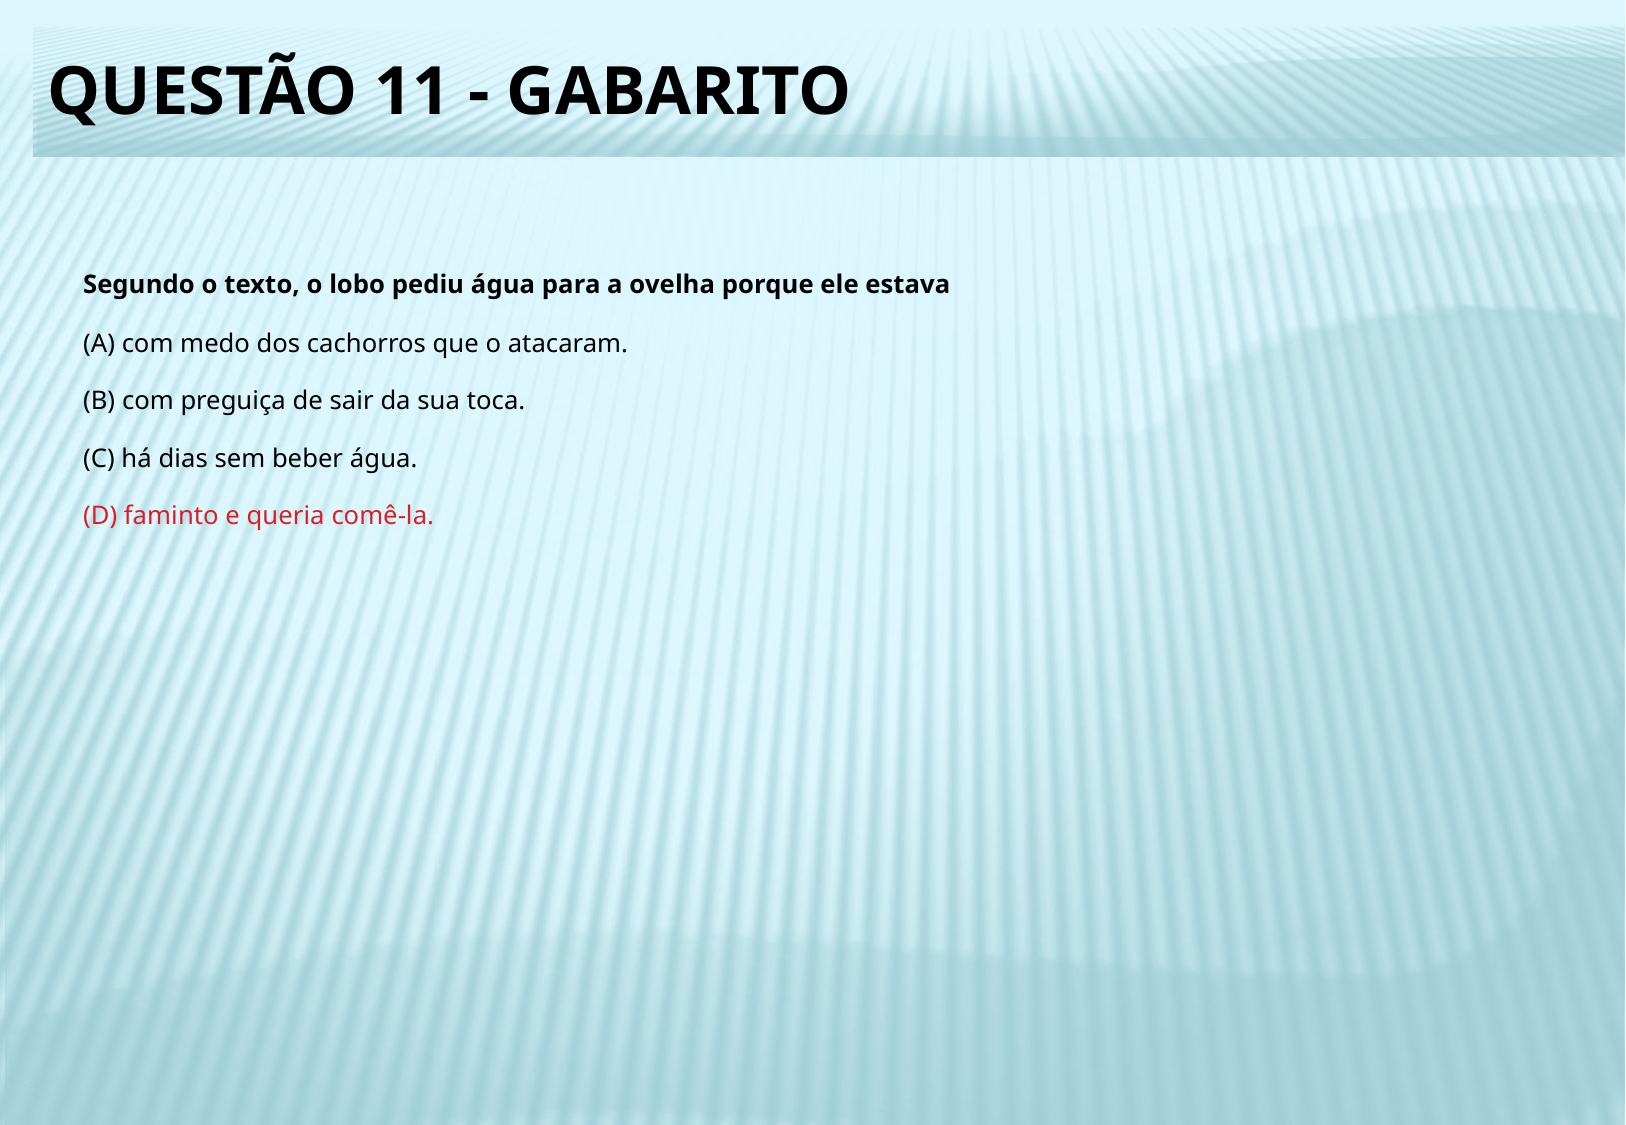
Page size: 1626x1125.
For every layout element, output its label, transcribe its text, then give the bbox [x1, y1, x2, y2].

title Questão 11 - gabarito [32, 19, 1625, 157]
list Segundo o texto, o lobo pediu água para a ovelha porque ele estava (A) com medo dos cachorros que o atacaram. (B) com preguiça de sair da sua toca. (C) há dias sem beber água. (D) faminto e queria comê-la. [68, 231, 1604, 1047]
